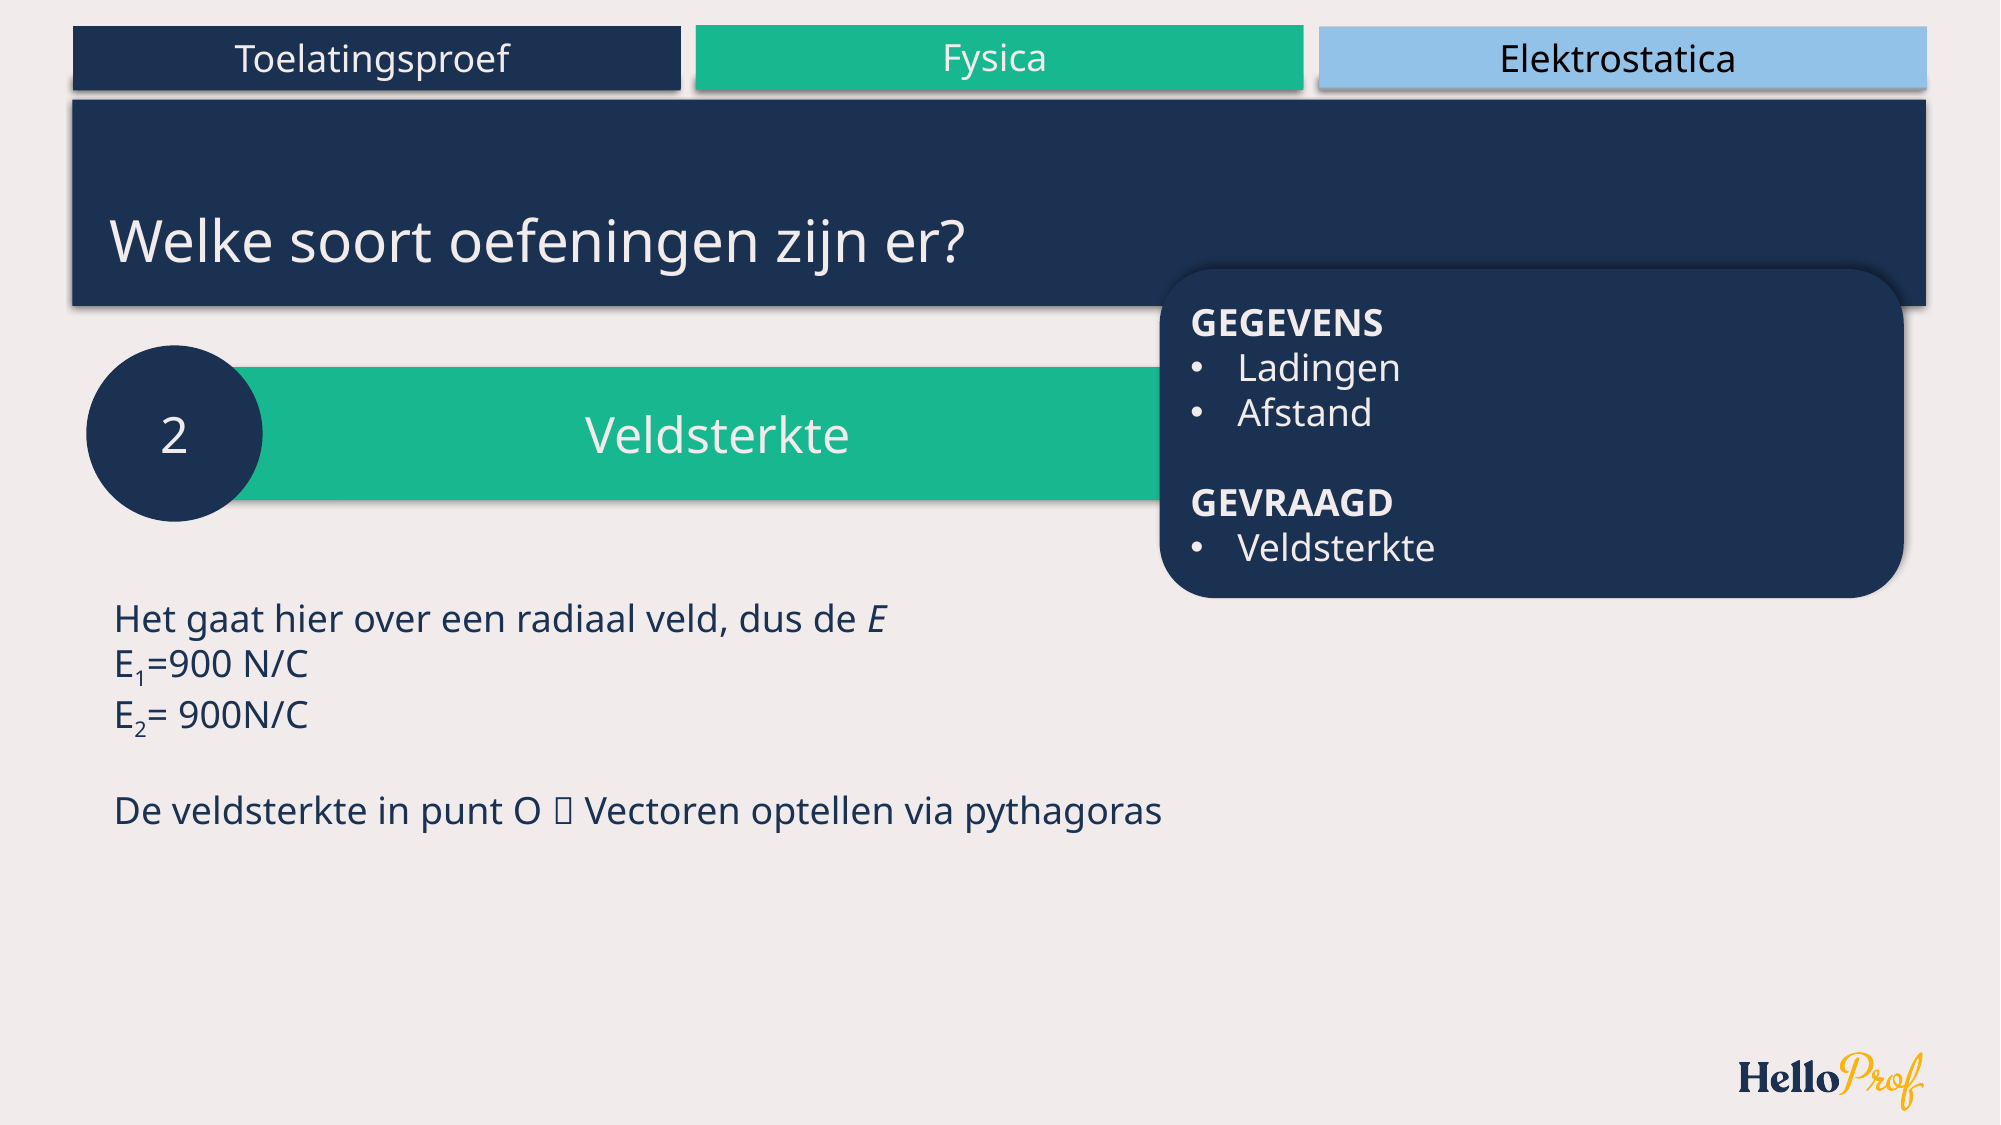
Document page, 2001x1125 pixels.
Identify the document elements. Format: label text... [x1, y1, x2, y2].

text_box GEGEVENS Ladingen Afstand GEVRAAGD Veldsterkte [1157, 267, 1906, 600]
picture [1739, 1052, 1924, 1111]
text_box 2 [84, 343, 265, 524]
title Welke soort oefeningen zijn er? [94, 119, 1904, 282]
text_box Veldsterkte [234, 365, 1156, 502]
